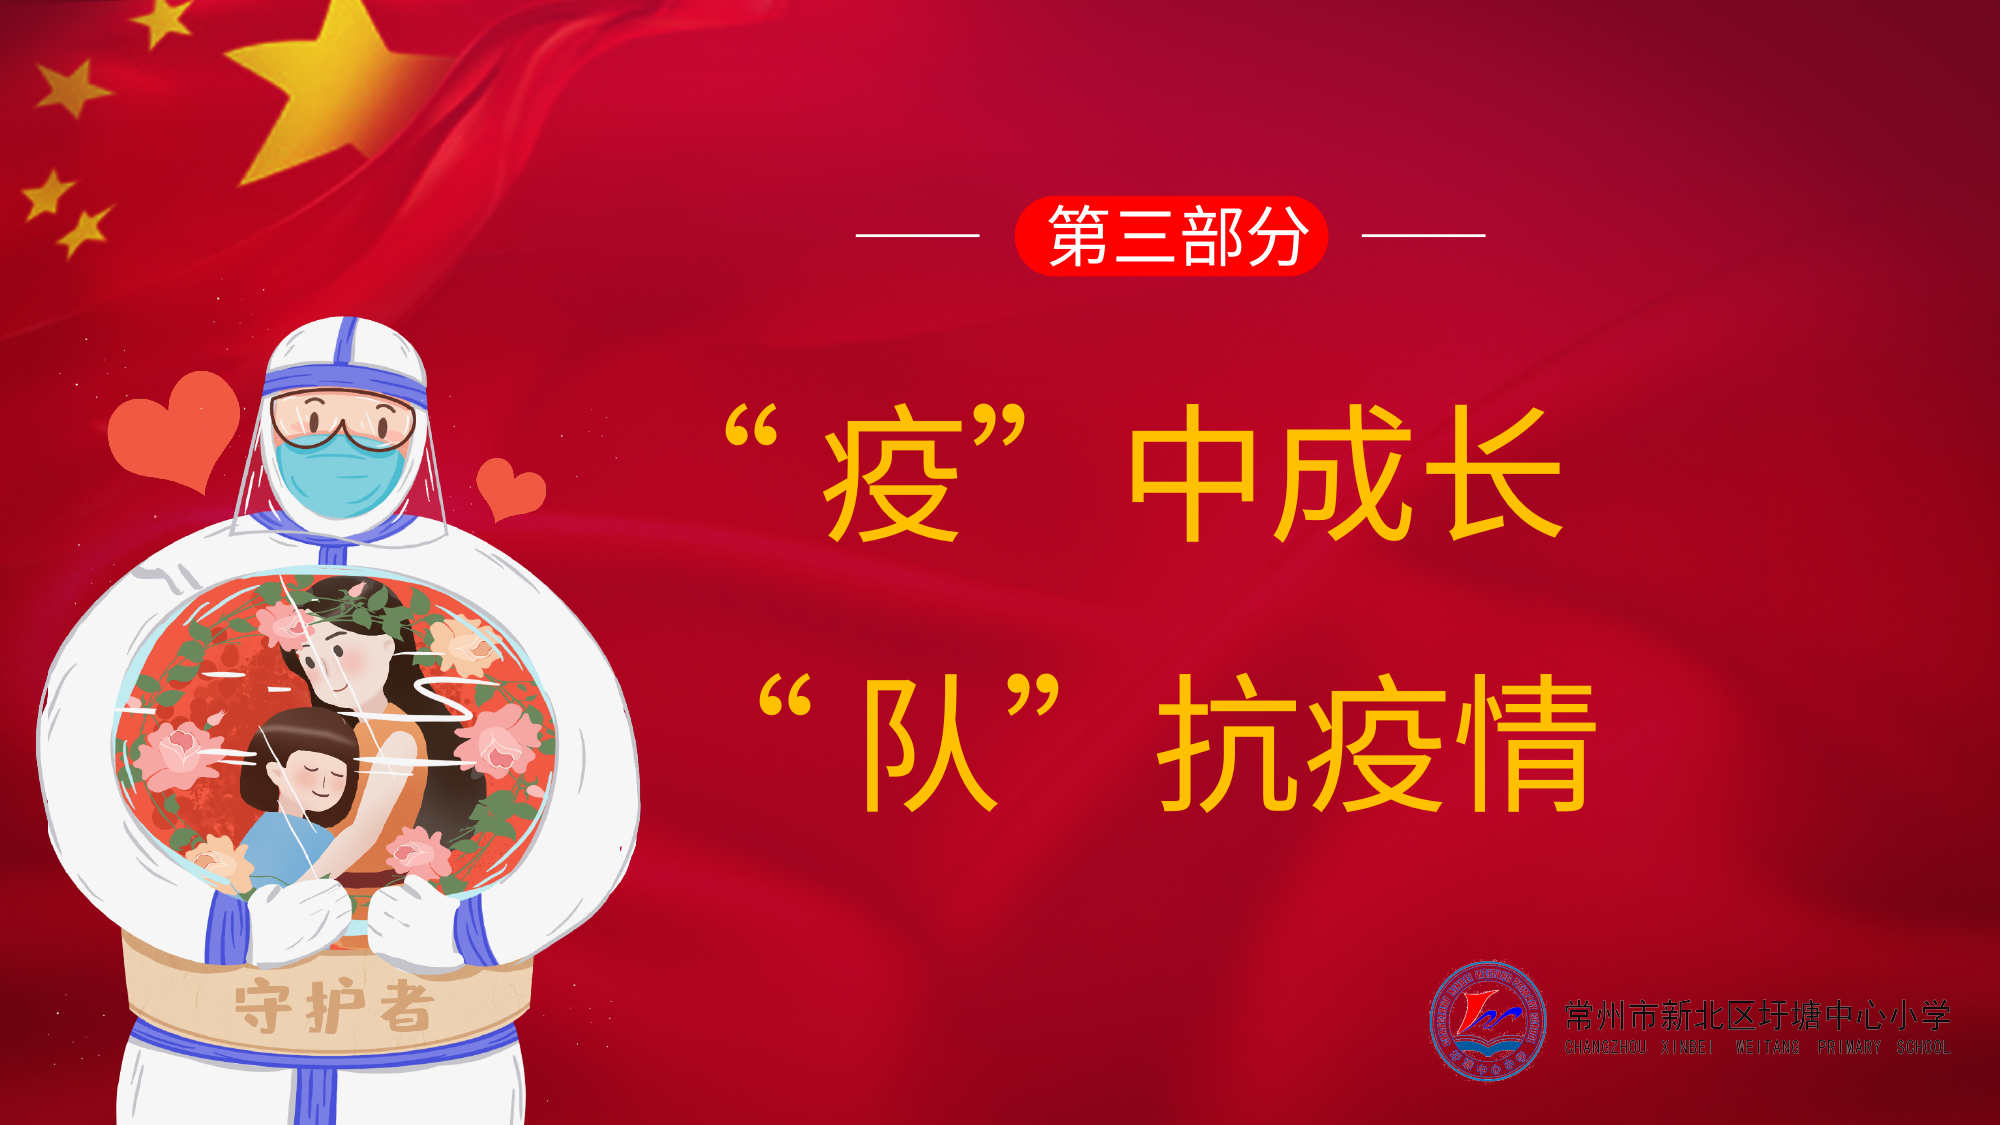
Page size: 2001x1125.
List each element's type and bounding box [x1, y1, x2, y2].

text_box [785, 187, 1527, 283]
picture [0, 0, 2000, 1125]
